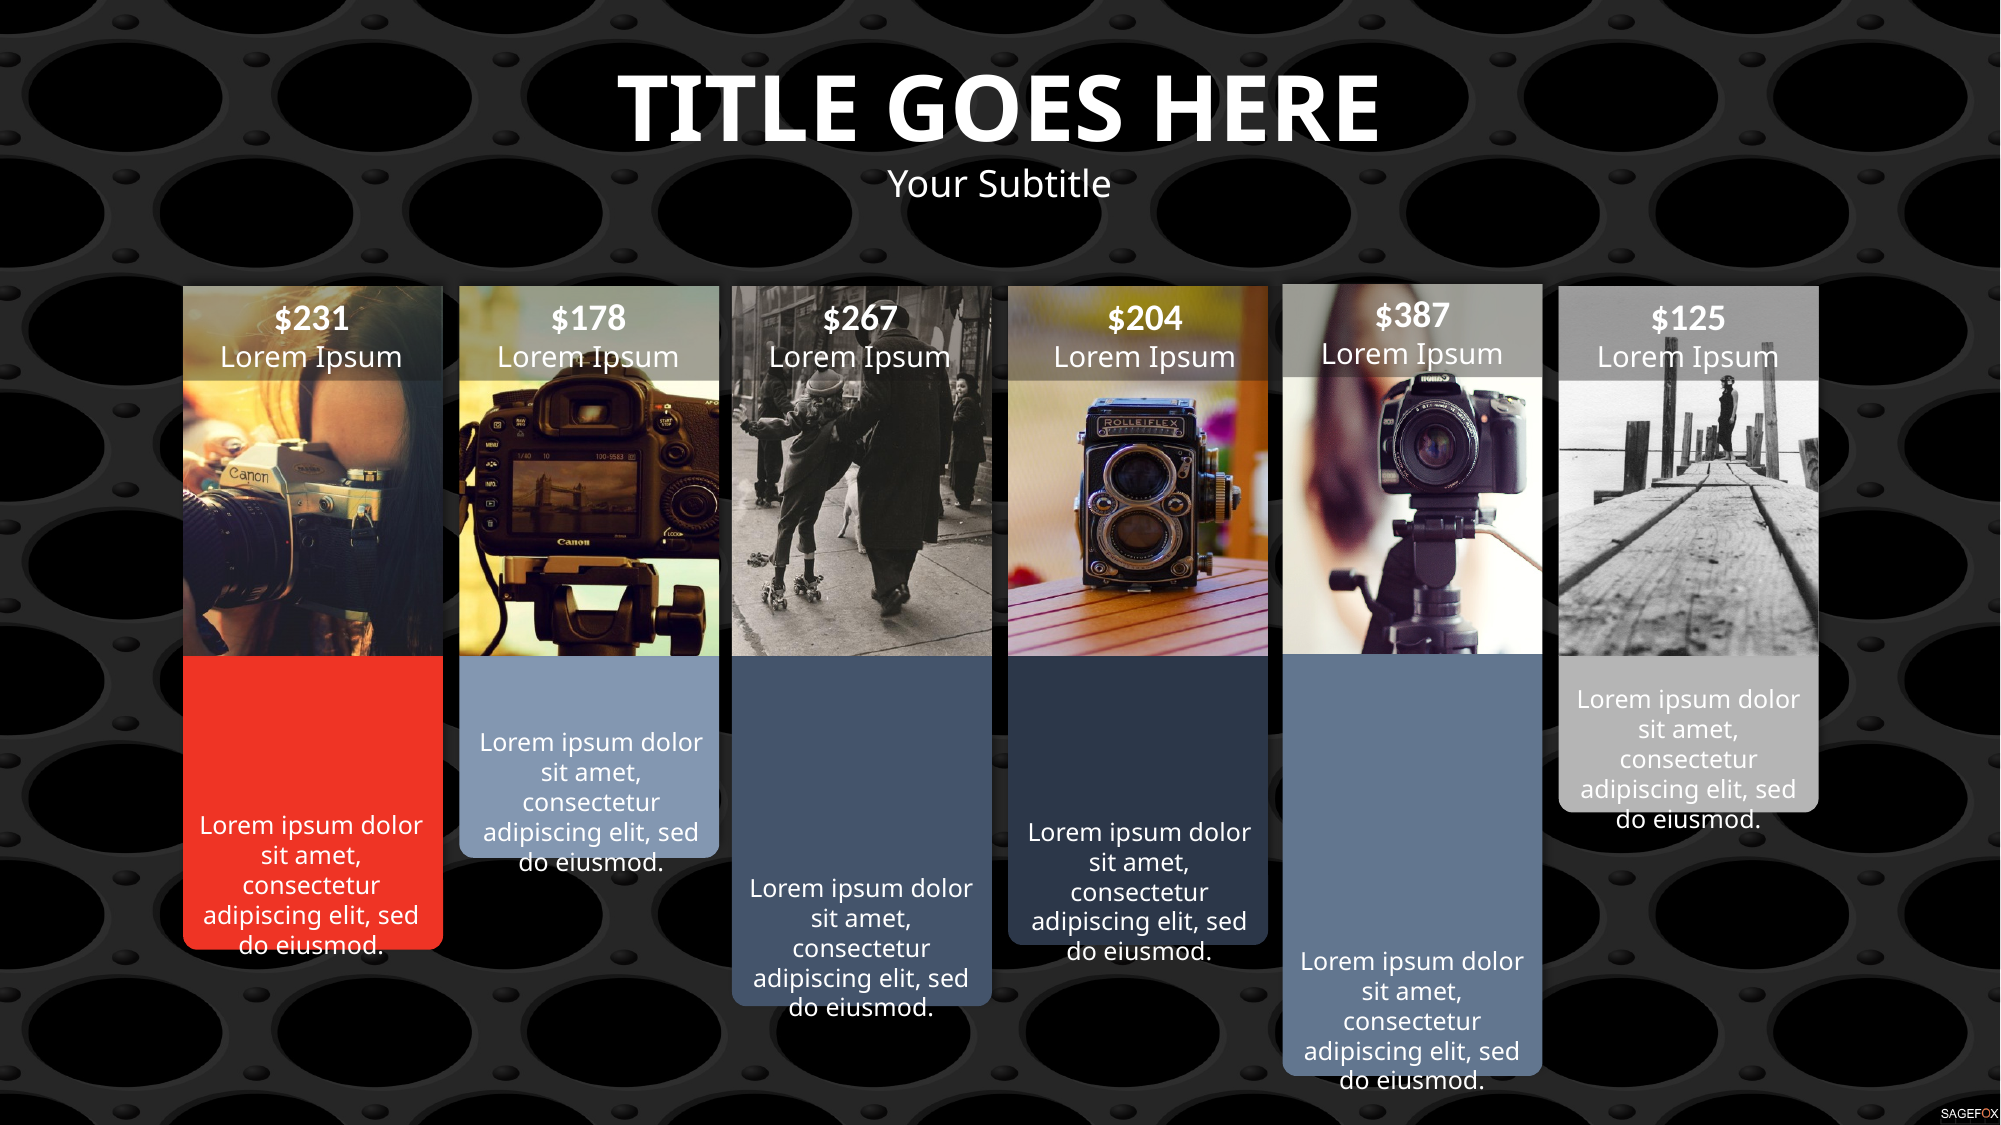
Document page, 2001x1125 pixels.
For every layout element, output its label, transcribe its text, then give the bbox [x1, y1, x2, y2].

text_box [1008, 655, 1270, 945]
text_box [1007, 381, 1269, 656]
text_box [731, 285, 993, 656]
text_box [1282, 378, 1543, 653]
text_box $178 Lorem Ipsum [457, 286, 720, 381]
text_box $231 Lorem Ipsum [181, 286, 442, 381]
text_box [459, 655, 722, 858]
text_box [1558, 655, 1819, 813]
text_box [1558, 285, 1820, 656]
text_box [458, 381, 720, 656]
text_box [181, 655, 444, 950]
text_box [731, 655, 992, 1007]
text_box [1282, 653, 1543, 1076]
text_box $267 Lorem Ipsum [730, 286, 990, 381]
text_box $204 Lorem Ipsum [1007, 286, 1283, 381]
picture [0, 0, 2001, 1125]
text_box $125 Lorem Ipsum [1558, 286, 1819, 381]
text_box $387 Lorem Ipsum [1282, 282, 1543, 378]
text_box [182, 285, 444, 655]
text_box TITLE GOES HERE Your Subtitle [548, 42, 1452, 212]
